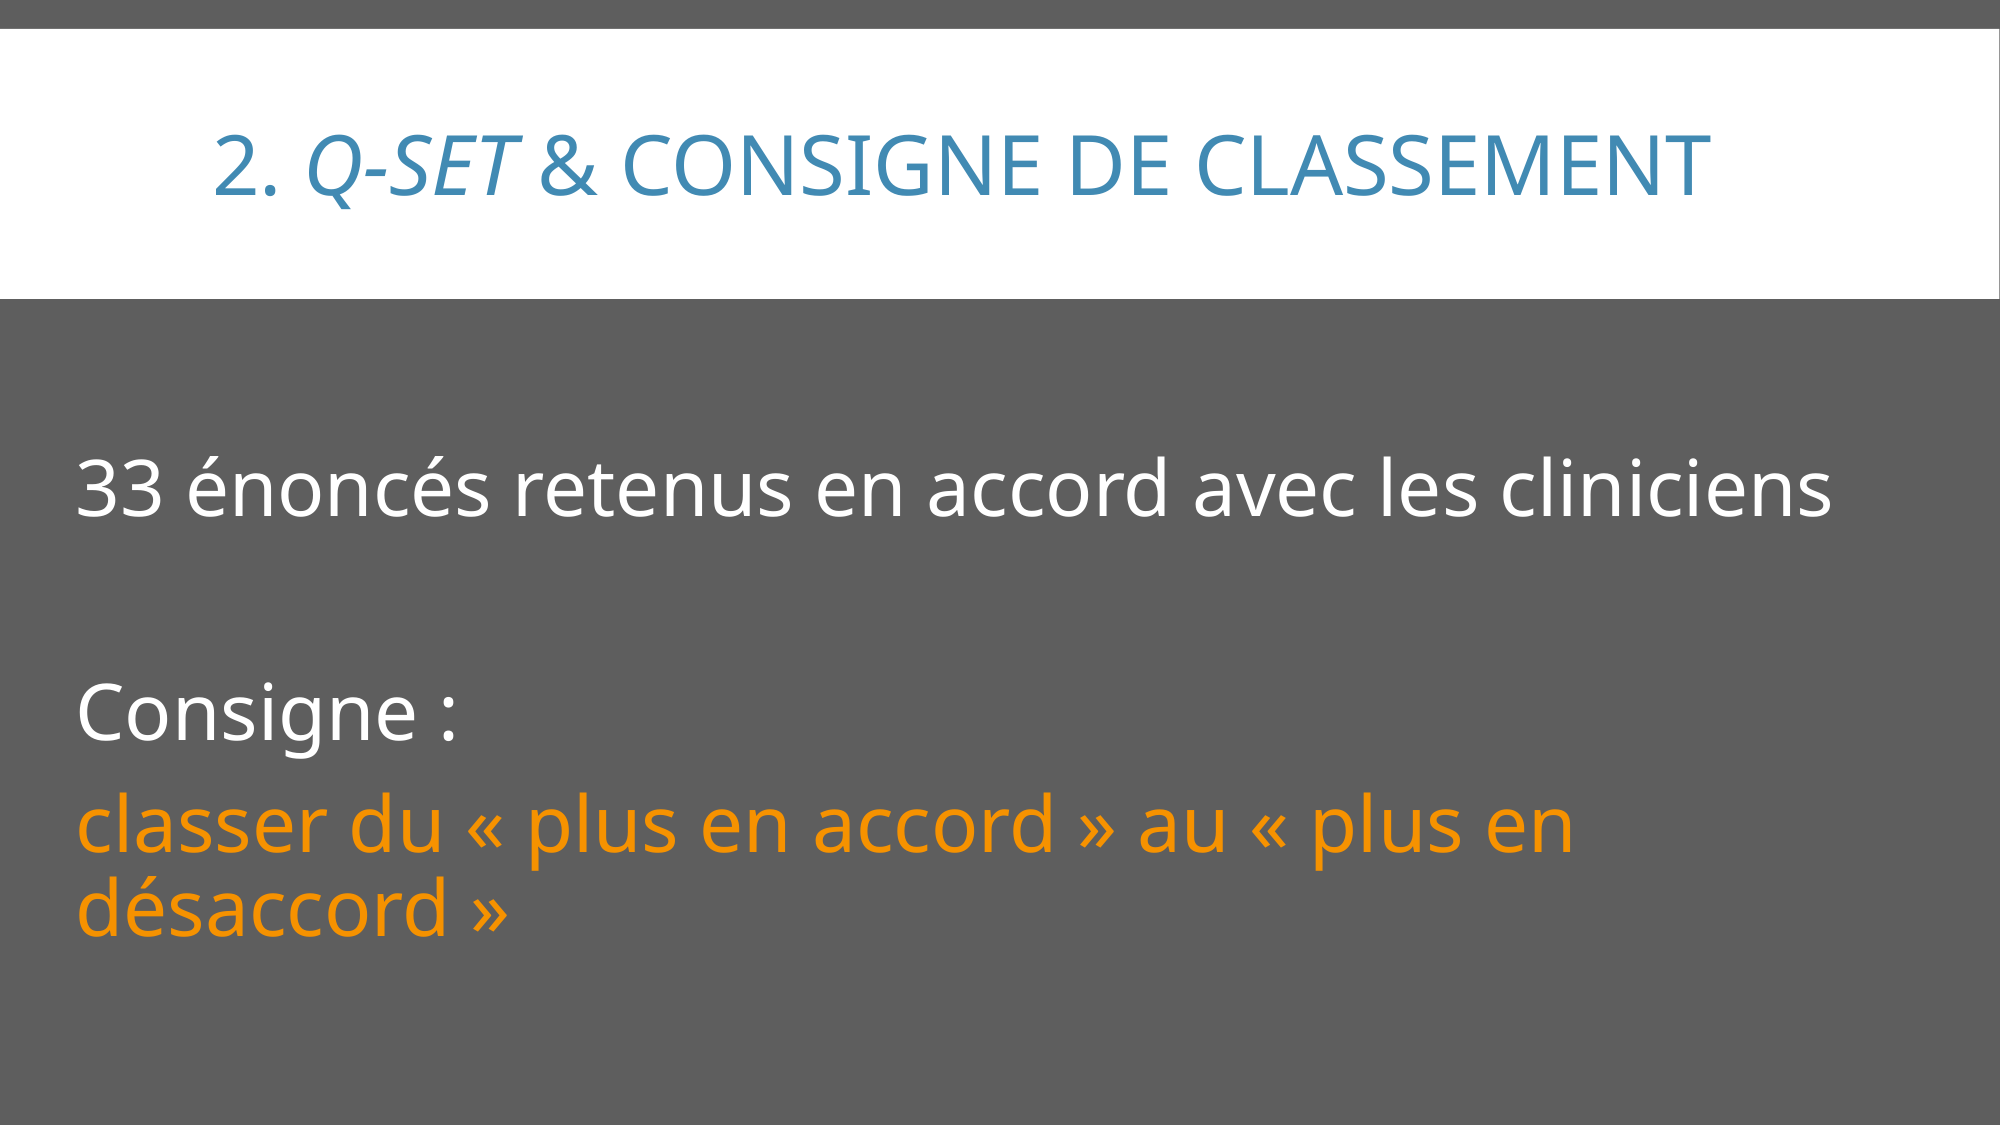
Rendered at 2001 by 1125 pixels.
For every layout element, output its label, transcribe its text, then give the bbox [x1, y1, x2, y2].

list 33 énoncés retenus en accord avec les cliniciens Consigne : classer du « plus en accord » au « plus en désaccord » [60, 441, 1955, 970]
title 2. Q-set & consigne de classement [197, 46, 1803, 295]
